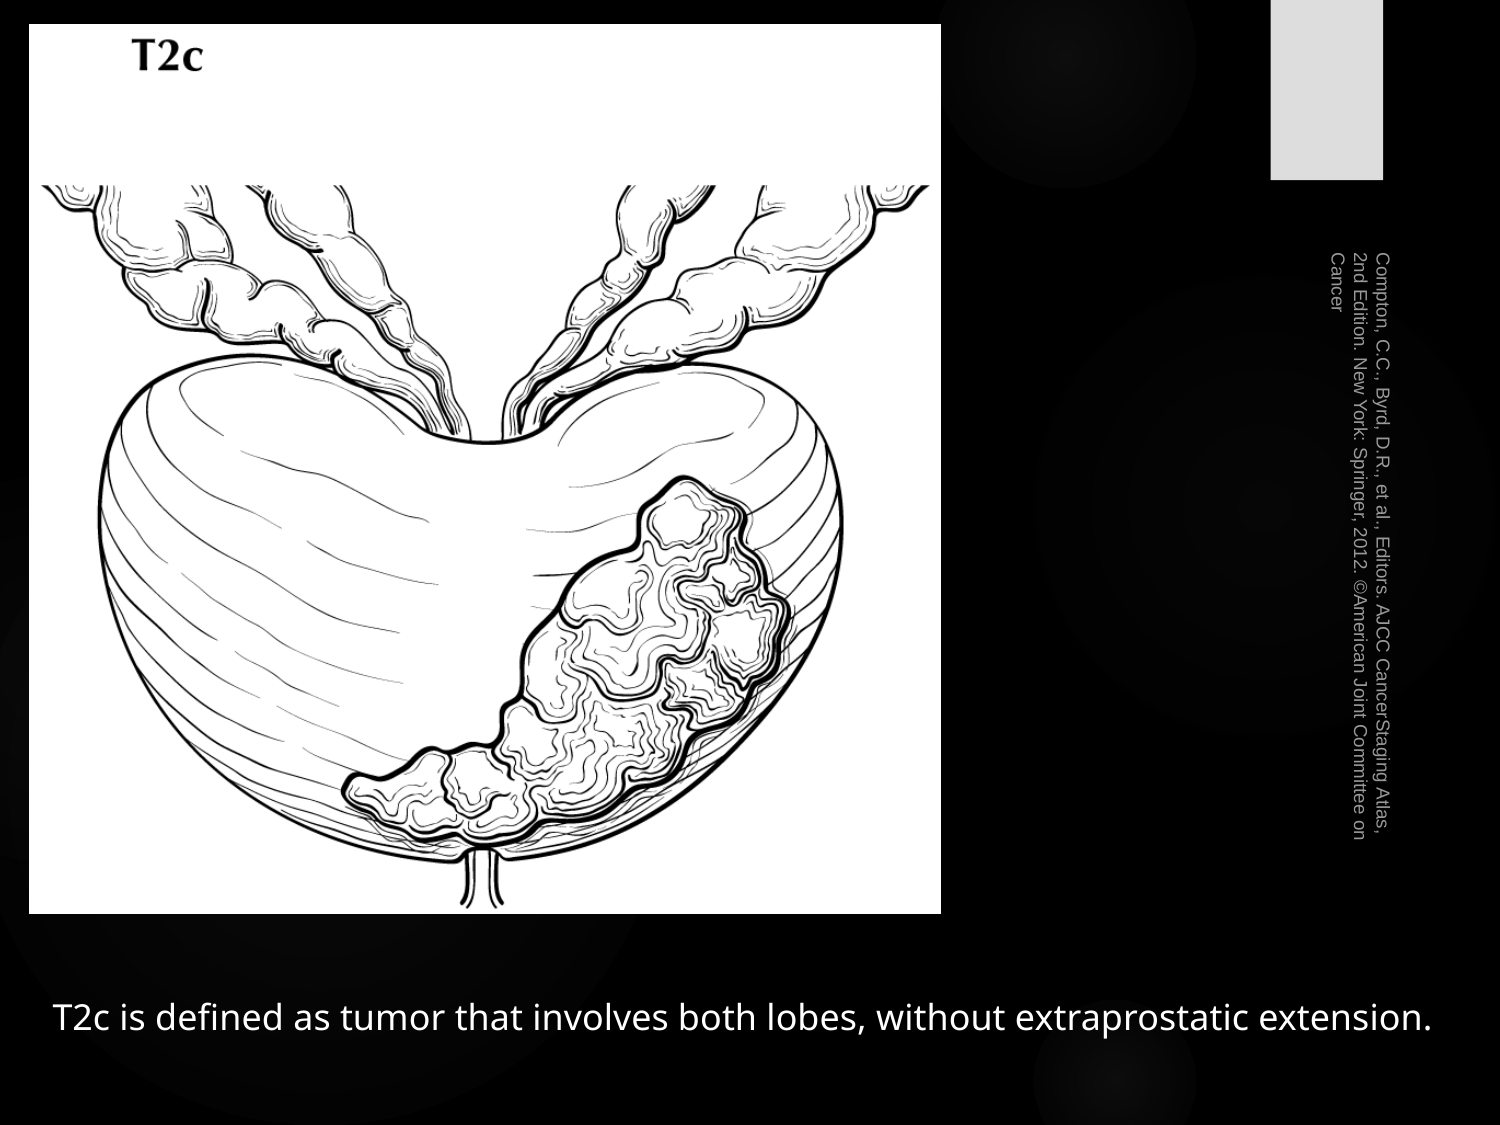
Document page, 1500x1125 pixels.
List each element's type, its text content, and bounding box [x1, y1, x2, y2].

list T2c is defined as tumor that involves both lobes, without extraprostatic extension. [37, 987, 1450, 1088]
picture [0, 24, 1408, 914]
